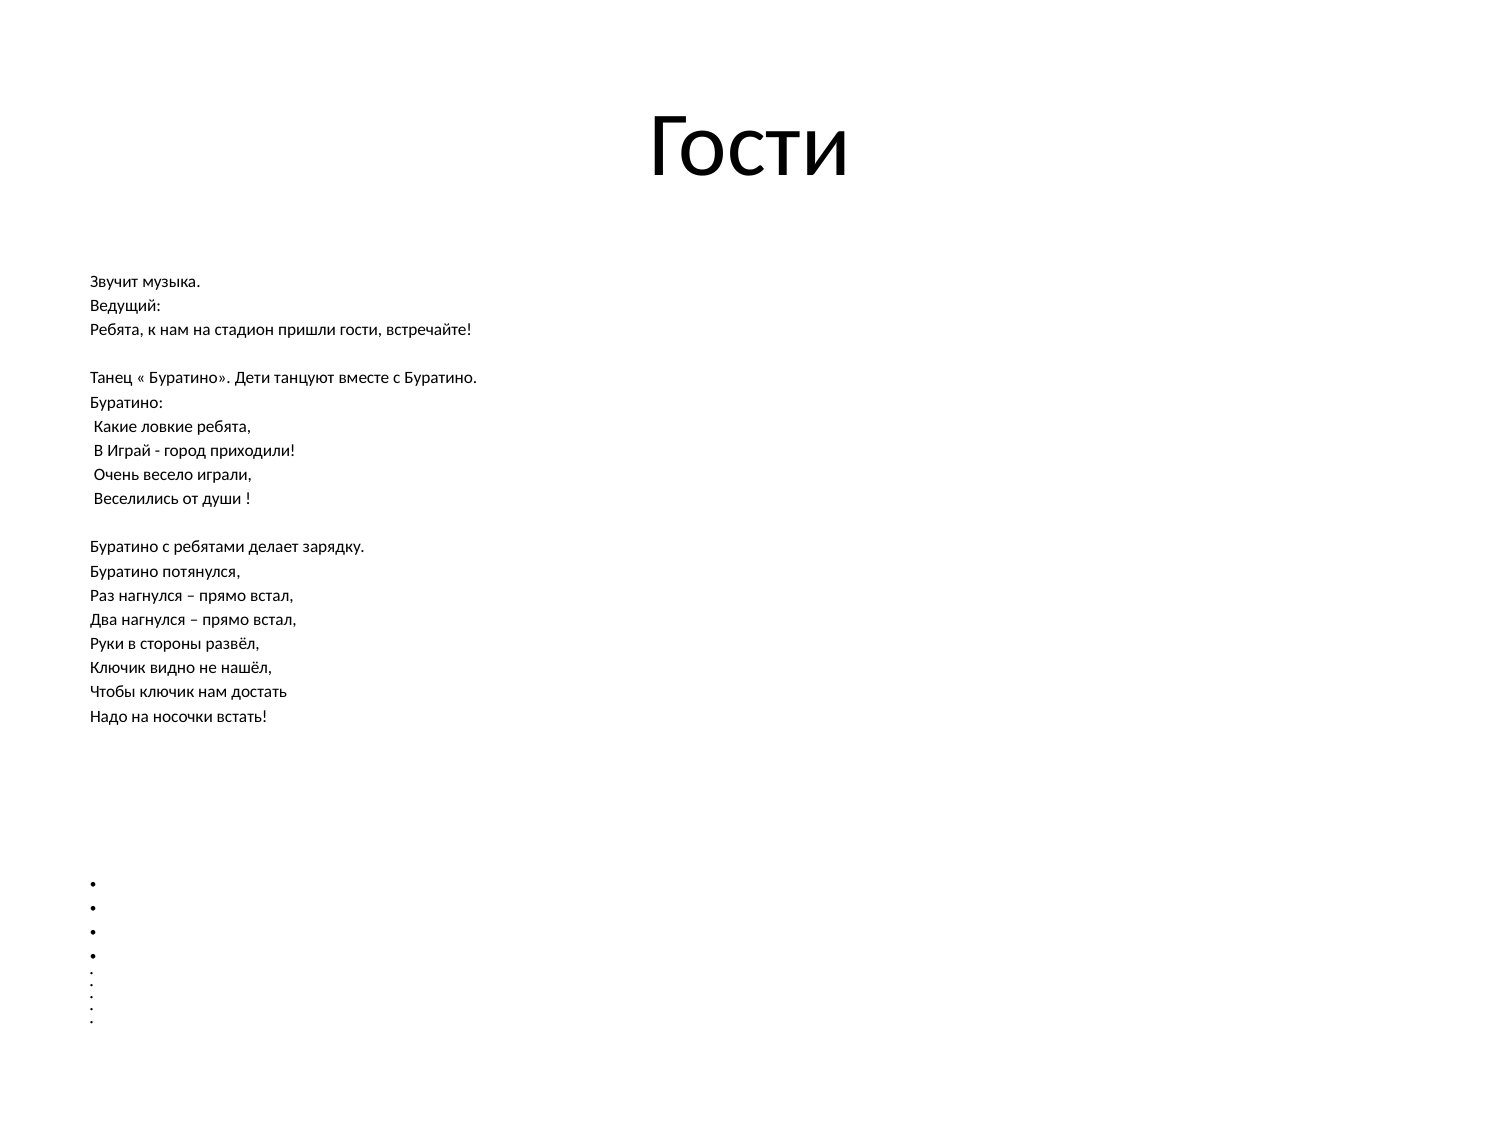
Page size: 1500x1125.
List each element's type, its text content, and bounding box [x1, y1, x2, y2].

title Гости [75, 45, 1425, 233]
list Звучит музыка. Ведущий: Ребята, к нам на стадион пришли гости, встречайте! Танец « Буратино». Дети танцуют вместе с Буратино. Буратино: Какие ловкие ребята, В Играй - город приходили! Очень весело играли, Веселились от души ! Буратино с ребятами делает зарядку. Буратино потянулся, Раз нагнулся – прямо встал, Два нагнулся – прямо встал, Руки в стороны развёл, Ключик видно не нашёл, Чтобы ключик нам достать Надо на носочки встать! [75, 262, 1425, 1067]
